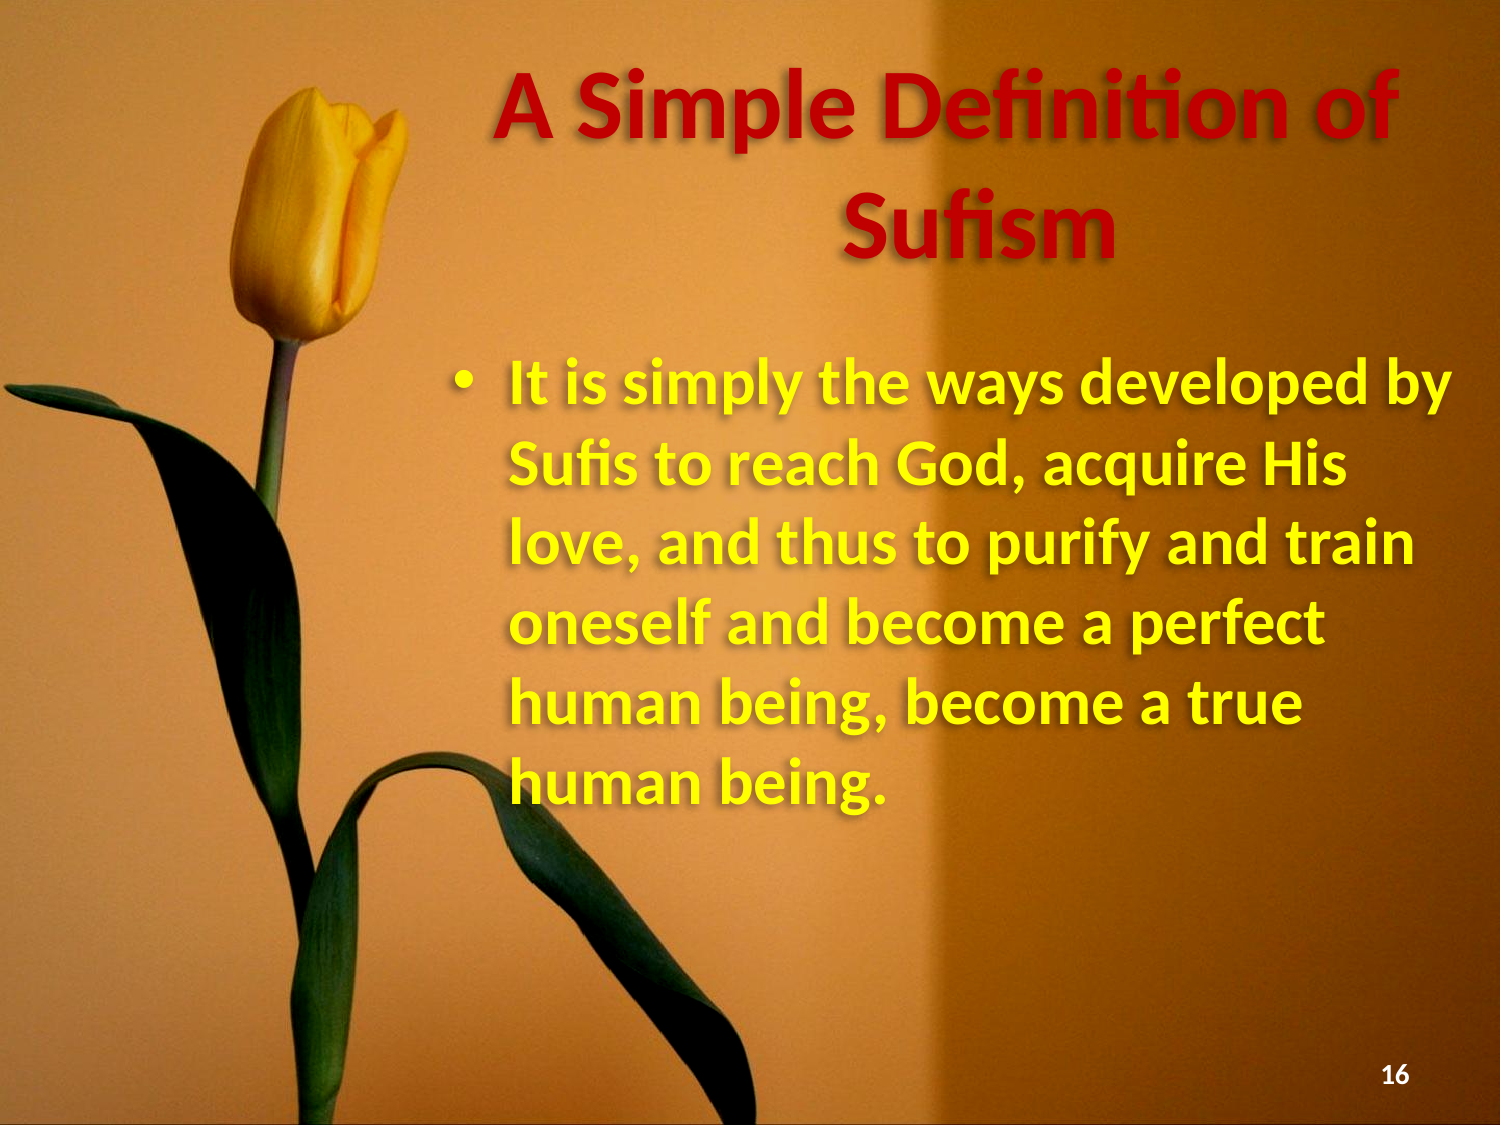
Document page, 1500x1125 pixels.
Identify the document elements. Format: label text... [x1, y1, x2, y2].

picture [0, 0, 1500, 1125]
list It is simply the ways developed by Sufis to reach God, acquire His love, and thus to purify and train oneself and become a perfect human being, become a true human being. [437, 237, 1500, 1125]
title A Simple Definition of Sufism [449, 42, 1500, 237]
slide_number 16 [1074, 1042, 1425, 1103]
